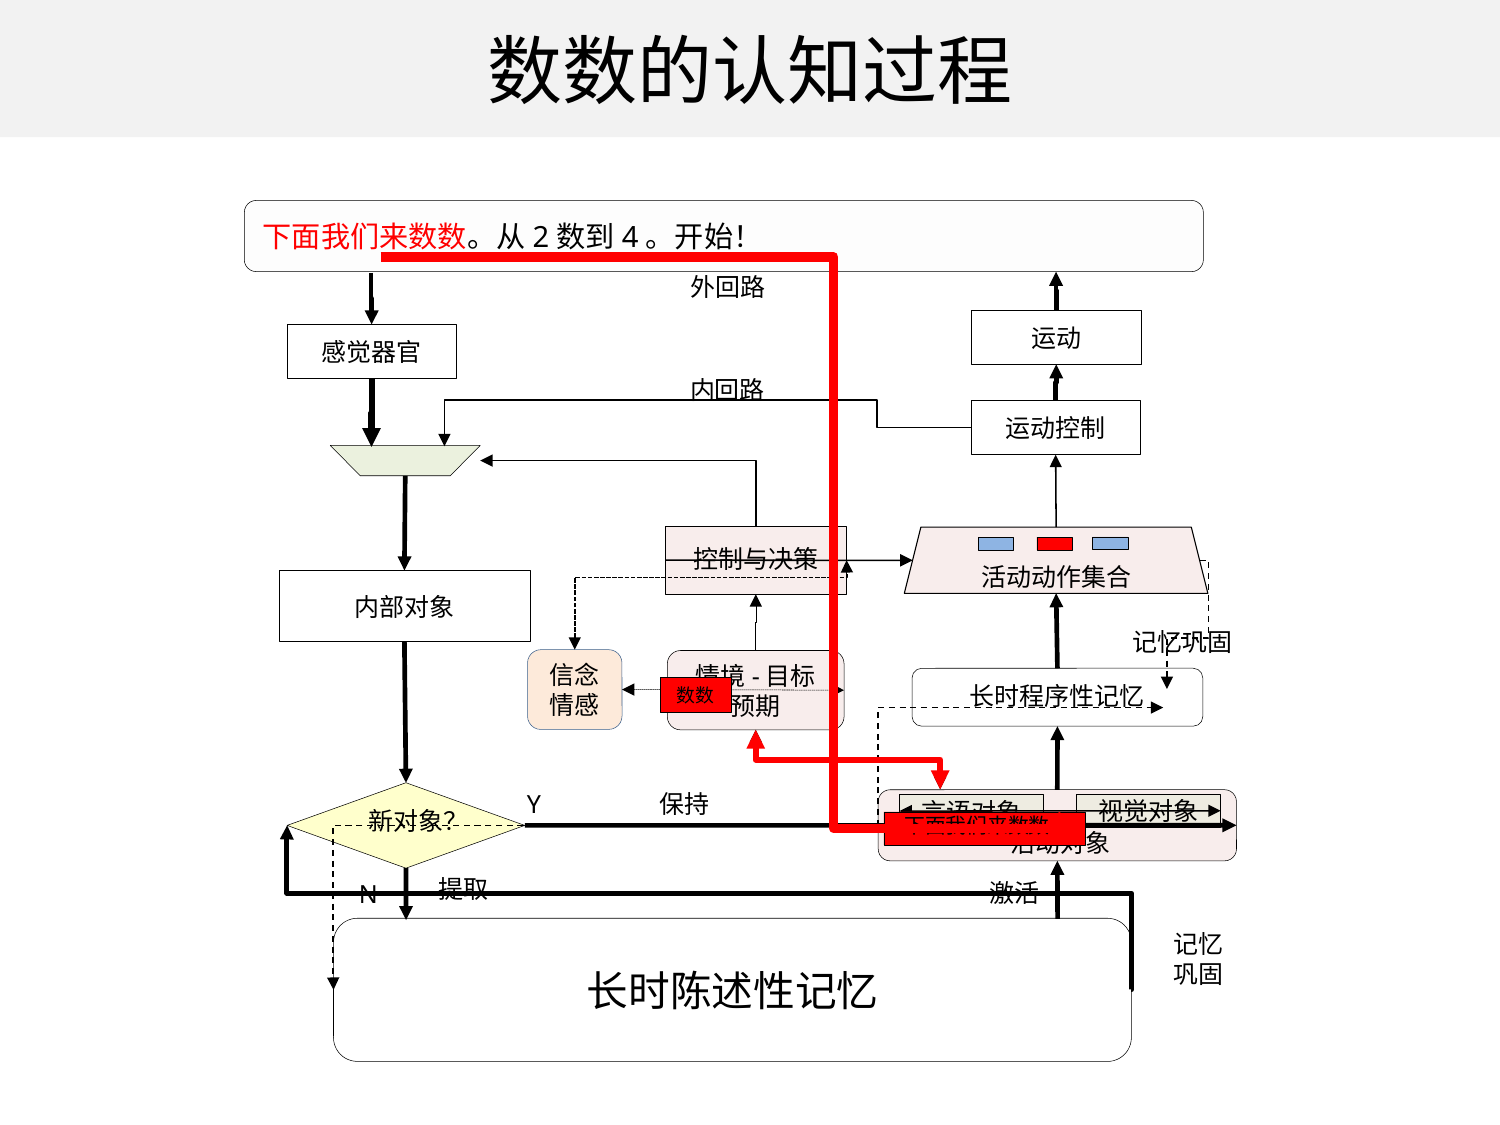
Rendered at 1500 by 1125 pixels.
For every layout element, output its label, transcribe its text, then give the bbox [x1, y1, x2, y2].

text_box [346, 290, 919, 795]
title 数数的认知过程 [0, 0, 1500, 138]
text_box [818, 666, 878, 852]
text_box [244, 200, 1259, 1062]
